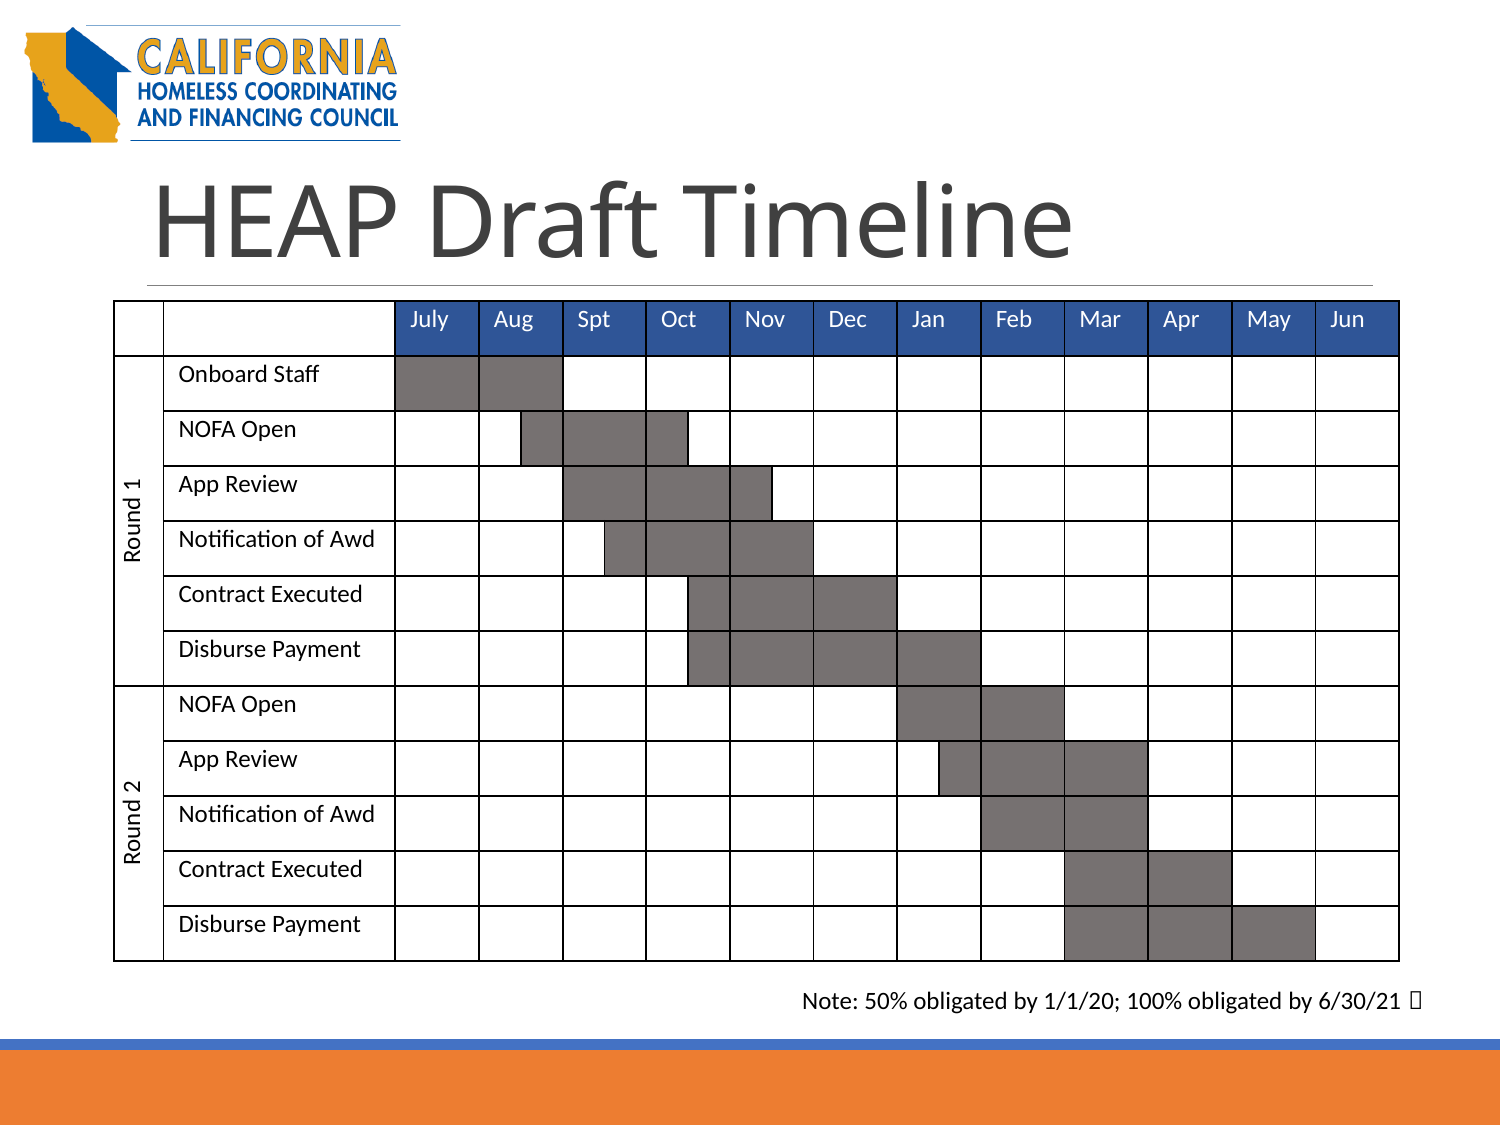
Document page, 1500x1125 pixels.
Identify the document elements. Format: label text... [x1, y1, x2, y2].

table_cell [564, 797, 645, 850]
table_cell [1149, 357, 1231, 410]
table_cell [982, 467, 1064, 520]
table_cell [564, 632, 645, 685]
table_cell [814, 632, 896, 685]
table_cell [1149, 907, 1231, 960]
table_cell [564, 467, 645, 520]
table_cell [522, 412, 562, 465]
table_cell [982, 412, 1064, 465]
table_cell [647, 742, 729, 795]
table_cell [982, 797, 1064, 850]
table_cell [480, 522, 562, 575]
table_cell [647, 852, 729, 905]
table_cell [814, 577, 896, 630]
table_cell [1149, 687, 1231, 740]
table_cell [1065, 687, 1147, 740]
table_cell [1065, 852, 1147, 905]
table_cell [605, 522, 645, 575]
table_cell Notification of Awd [164, 797, 394, 850]
table_cell [647, 577, 687, 630]
table_cell [1065, 797, 1147, 850]
table_cell App Review [164, 467, 394, 520]
table_cell [898, 742, 938, 795]
table_cell [731, 907, 813, 960]
table_cell [814, 412, 896, 465]
table_cell [1065, 907, 1147, 960]
table_cell [647, 412, 687, 465]
table_cell [1233, 357, 1315, 410]
table_cell [1316, 357, 1398, 410]
table_cell [814, 357, 896, 410]
table_cell [647, 632, 687, 685]
table_cell [940, 742, 980, 795]
table_cell [1316, 797, 1398, 850]
table_cell [480, 797, 562, 850]
table_cell [731, 742, 813, 795]
table_header Oct [647, 302, 729, 355]
table_cell [731, 632, 813, 685]
table_cell [1149, 852, 1231, 905]
table_cell [1149, 467, 1231, 520]
table_cell [647, 357, 729, 410]
table_cell [1316, 852, 1398, 905]
table_cell [1065, 577, 1147, 630]
table_cell [1065, 357, 1147, 410]
table_cell [647, 687, 729, 740]
table_cell [480, 632, 562, 685]
table_cell [1316, 742, 1398, 795]
text_box Note: 50% obligated by 1/1/20; 100% obligated by 6/30/21  [787, 977, 1445, 1023]
table_cell Round 1 [115, 357, 163, 685]
table_cell [982, 632, 1064, 685]
table_cell [1149, 797, 1231, 850]
table_cell [480, 467, 562, 520]
table_cell [564, 687, 645, 740]
table_cell [396, 357, 478, 410]
table_cell [396, 632, 478, 685]
table_cell [898, 797, 980, 850]
table_header May [1233, 302, 1315, 355]
table_cell [396, 577, 478, 630]
table_cell [1149, 742, 1231, 795]
table_cell [1233, 577, 1315, 630]
table_cell [396, 467, 478, 520]
table_cell [396, 412, 478, 465]
table_cell [480, 907, 562, 960]
table_cell [396, 852, 478, 905]
table_cell [898, 412, 980, 465]
table_cell [773, 467, 813, 520]
table_cell [1233, 412, 1315, 465]
table_cell [689, 632, 729, 685]
table_cell [898, 687, 980, 740]
table_cell [647, 797, 729, 850]
table_cell [564, 907, 645, 960]
table_cell [1233, 852, 1315, 905]
table_header Jan [898, 302, 980, 355]
table_cell [564, 522, 604, 575]
table_cell [731, 577, 813, 630]
table_cell [982, 357, 1064, 410]
table_cell [1316, 687, 1398, 740]
table_cell [731, 357, 813, 410]
table_cell [564, 852, 645, 905]
table_cell [396, 687, 478, 740]
table_cell [1065, 632, 1147, 685]
table_cell [647, 467, 729, 520]
table_cell [1233, 467, 1315, 520]
table_header Mar [1065, 302, 1147, 355]
table_cell [898, 907, 980, 960]
table_header Jun [1316, 302, 1398, 355]
table_cell [1149, 412, 1231, 465]
table_cell [689, 577, 729, 630]
table_cell [647, 907, 729, 960]
table_cell [1233, 742, 1315, 795]
table_cell [480, 687, 562, 740]
table_cell [731, 797, 813, 850]
table_cell [814, 907, 896, 960]
table_cell [1065, 412, 1147, 465]
table_cell [1316, 467, 1398, 520]
table_cell [1149, 632, 1231, 685]
table_cell [396, 907, 478, 960]
title HEAP Draft Timeline [135, 47, 1373, 285]
table_cell [1316, 522, 1398, 575]
table_cell [1149, 522, 1231, 575]
table_cell [814, 522, 896, 575]
table_cell [731, 467, 771, 520]
table_cell [731, 522, 813, 575]
table_cell Disburse Payment [164, 907, 394, 960]
table_cell [898, 522, 980, 575]
table_cell [982, 907, 1064, 960]
table_cell [898, 632, 980, 685]
table_cell [1149, 577, 1231, 630]
table_cell [1316, 412, 1398, 465]
table_cell Onboard Staff [164, 357, 394, 410]
table_cell [898, 852, 980, 905]
table_cell [1233, 687, 1315, 740]
table_cell [1233, 632, 1315, 685]
table_cell NOFA Open [164, 687, 394, 740]
table_cell Disburse Payment [164, 632, 394, 685]
table_cell [731, 687, 813, 740]
table_cell [982, 852, 1064, 905]
table_cell Notification of Awd [164, 522, 394, 575]
table_cell [1065, 467, 1147, 520]
table_cell [982, 522, 1064, 575]
table_header [115, 302, 163, 355]
table_cell [480, 357, 562, 410]
table_cell Contract Executed [164, 577, 394, 630]
table_cell [898, 467, 980, 520]
table_cell [396, 522, 478, 575]
table_cell [814, 687, 896, 740]
table_cell [814, 742, 896, 795]
table_cell [564, 357, 645, 410]
table_cell [480, 852, 562, 905]
table_cell Contract Executed [164, 852, 394, 905]
table_cell [396, 742, 478, 795]
table_cell [1316, 907, 1398, 960]
table_header Aug [480, 302, 562, 355]
table_cell [814, 467, 896, 520]
table_cell [647, 522, 729, 575]
table_header July [396, 302, 478, 355]
table_cell [396, 797, 478, 850]
table_cell [564, 412, 645, 465]
table_cell [1065, 742, 1147, 795]
table_cell [814, 852, 896, 905]
table_cell [1065, 522, 1147, 575]
table_cell [480, 742, 562, 795]
table_cell [898, 357, 980, 410]
table_cell [814, 797, 896, 850]
table_cell NOFA Open [164, 412, 394, 465]
table_cell [1233, 522, 1315, 575]
table_cell [1316, 632, 1398, 685]
table_header Spt [564, 302, 645, 355]
table_cell [982, 577, 1064, 630]
table_header Apr [1149, 302, 1231, 355]
table_header Feb [982, 302, 1064, 355]
table_cell [982, 687, 1064, 740]
table_cell [1316, 577, 1398, 630]
table_cell [898, 577, 980, 630]
table_cell Round 2 [115, 687, 163, 960]
table_cell [564, 742, 645, 795]
table_cell [480, 577, 562, 630]
table_cell [731, 852, 813, 905]
picture [20, 16, 417, 146]
table_cell App Review [164, 742, 394, 795]
table_cell [982, 742, 1064, 795]
table_header [164, 302, 394, 355]
table_cell [564, 577, 645, 630]
table_cell [731, 412, 813, 465]
table_cell [480, 412, 520, 465]
table_cell [1233, 907, 1315, 960]
table_cell [689, 412, 729, 465]
table_cell [1233, 797, 1315, 850]
table_header Nov [731, 302, 813, 355]
table_header Dec [814, 302, 896, 355]
